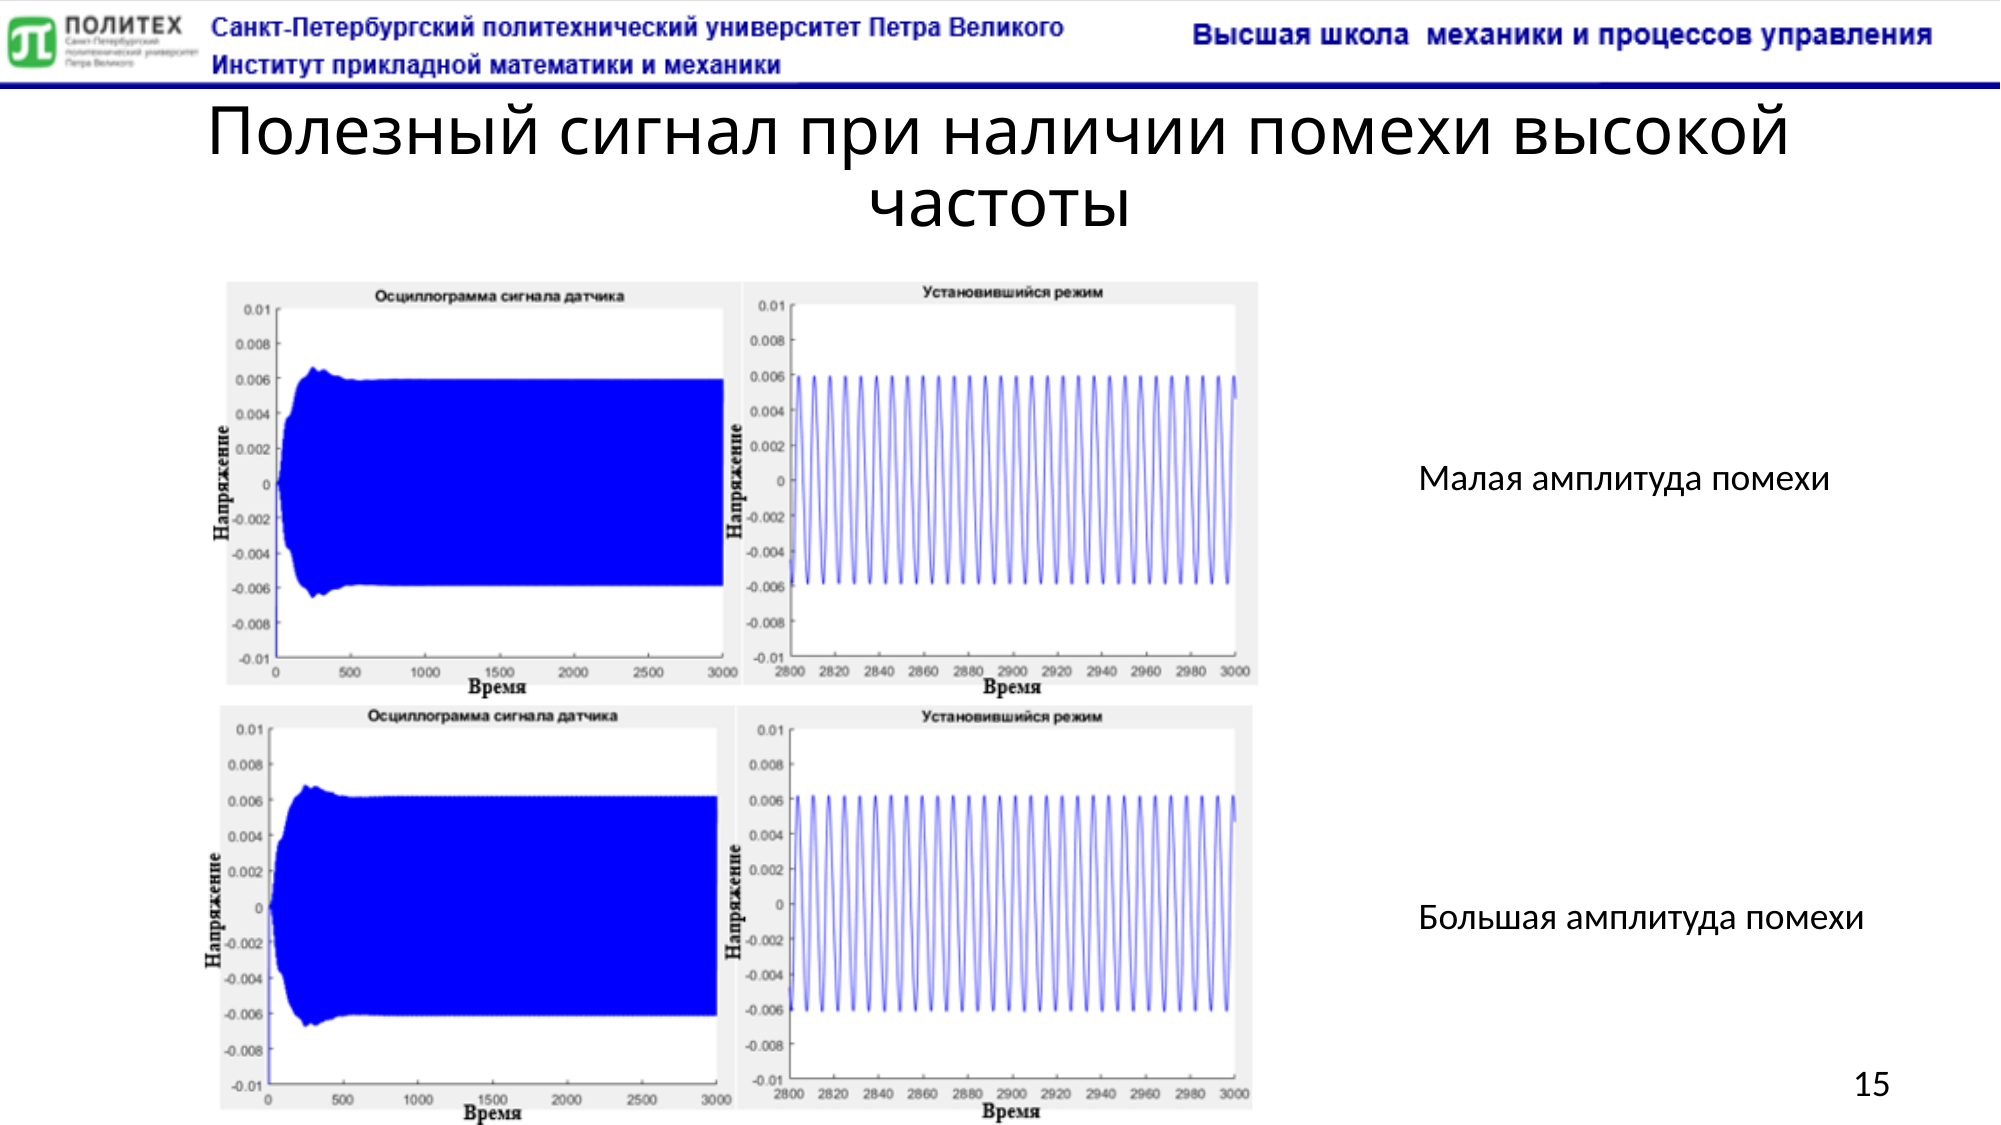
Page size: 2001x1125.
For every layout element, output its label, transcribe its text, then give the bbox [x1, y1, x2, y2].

title Полезный сигнал при наличии помехи высокой частоты [137, 89, 1863, 278]
text_box Большая амплитуда помехи [1403, 884, 1881, 944]
text_box 15 [1838, 1051, 1906, 1111]
picture [195, 277, 1262, 1125]
picture [0, 0, 2000, 89]
text_box Малая амплитуда помехи [1403, 445, 1846, 506]
